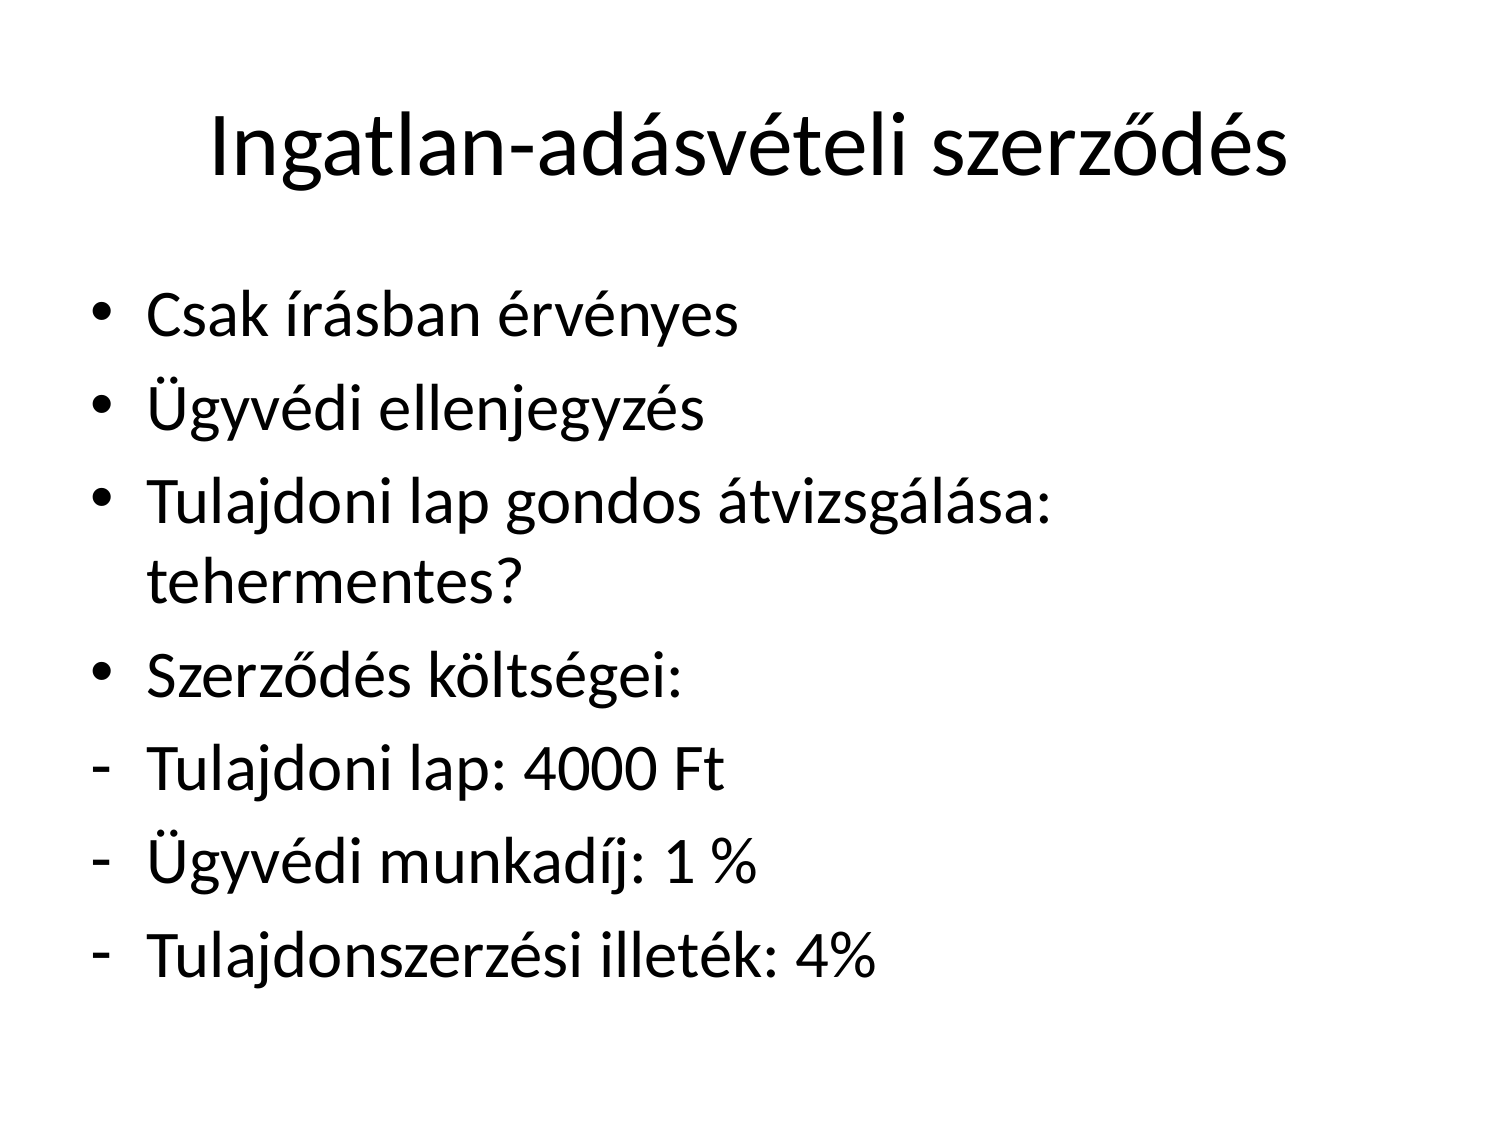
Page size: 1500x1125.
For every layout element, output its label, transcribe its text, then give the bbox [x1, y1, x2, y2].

list Csak írásban érvényes Ügyvédi ellenjegyzés Tulajdoni lap gondos átvizsgálása: tehermentes? Szerződés költségei: Tulajdoni lap: 4000 Ft Ügyvédi munkadíj: 1 % Tulajdonszerzési illeték: 4% [75, 262, 1425, 1005]
title Ingatlan-adásvételi szerződés [75, 45, 1425, 233]
